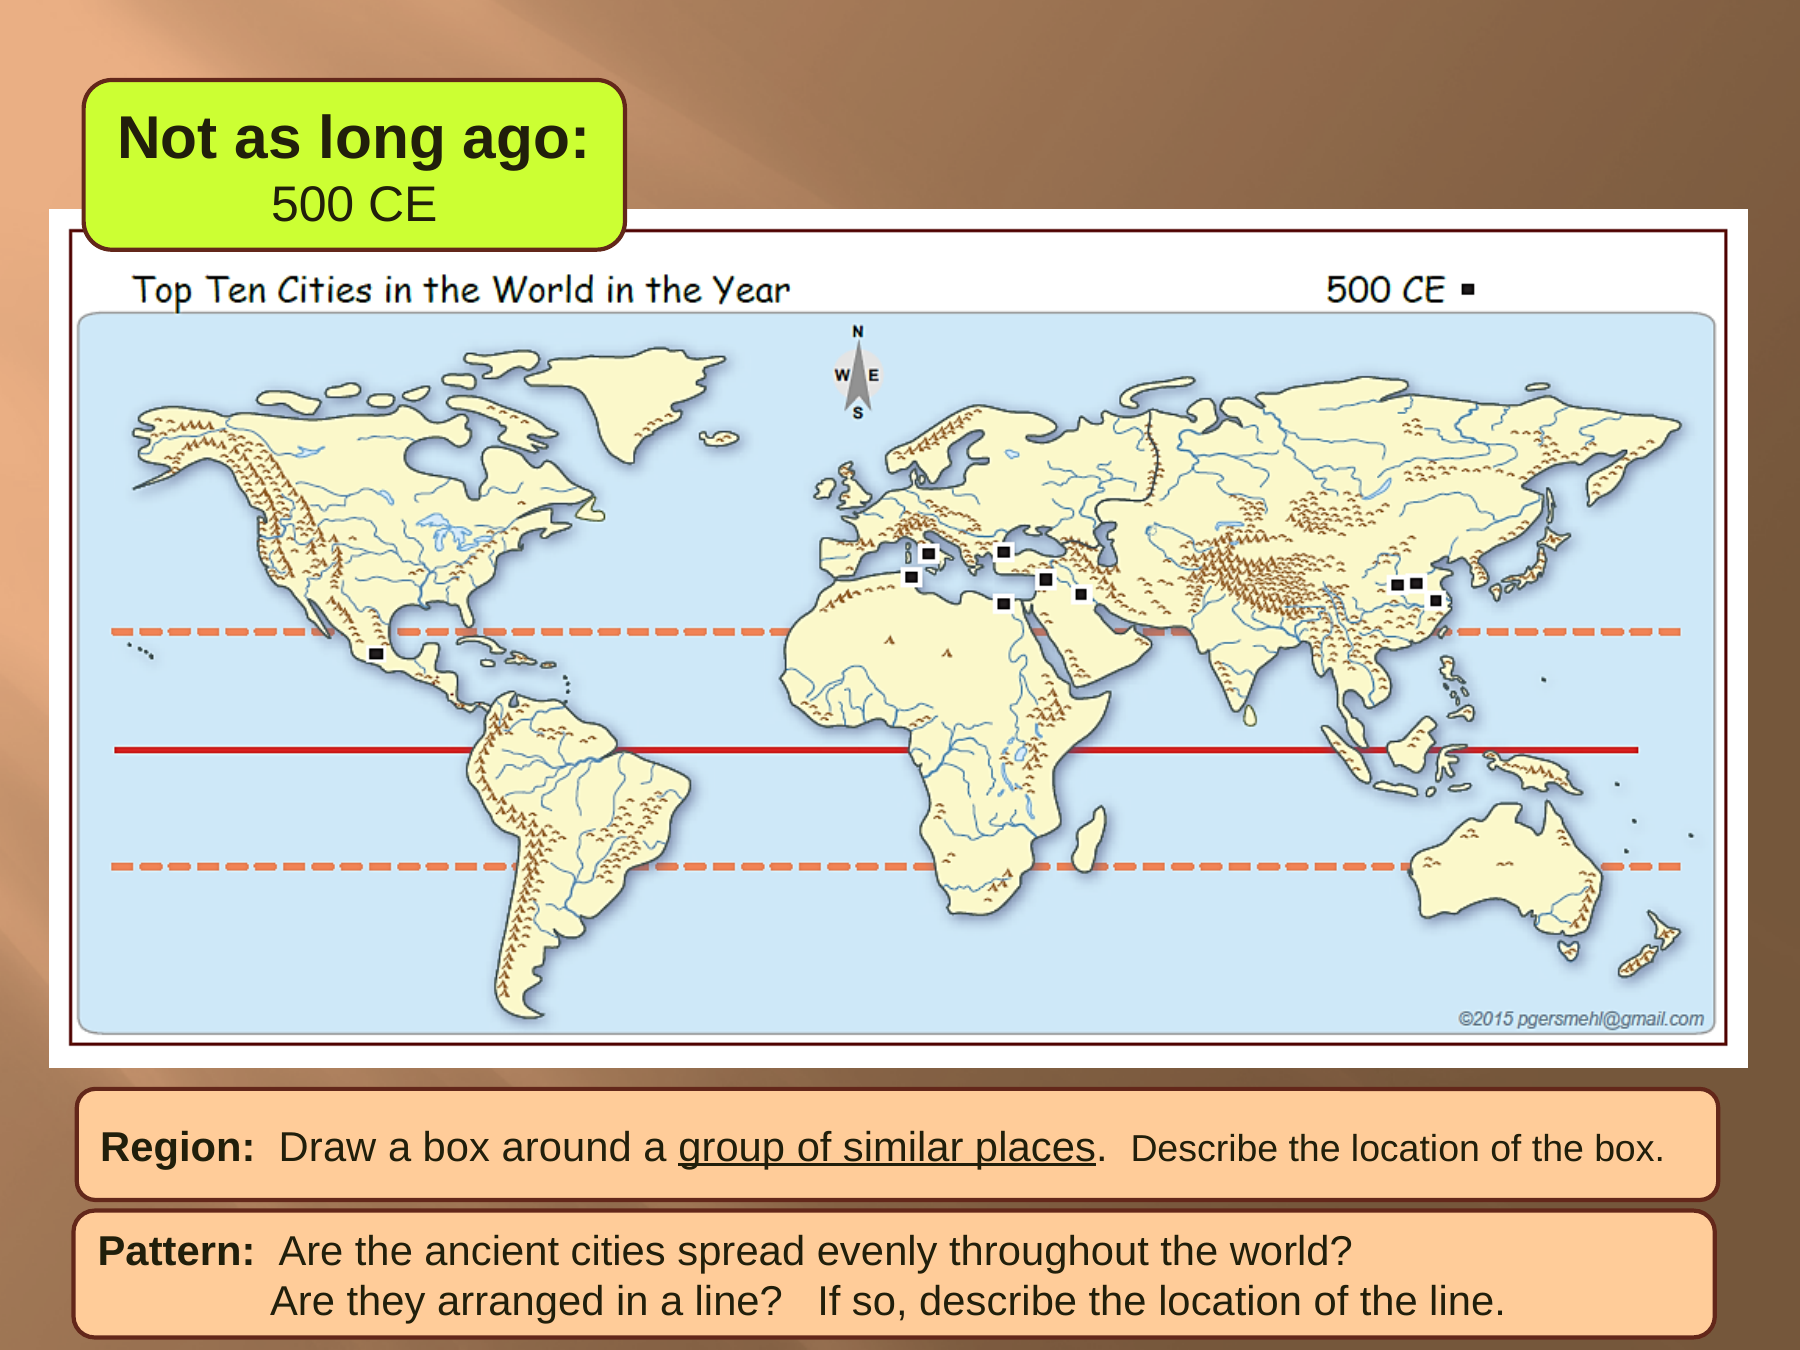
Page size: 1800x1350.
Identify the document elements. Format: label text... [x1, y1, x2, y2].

text_box Region: Draw a box around a group of similar places. Describe the location of the box. [74, 1105, 1721, 1203]
text_box Pattern: Are the ancient cities spread evenly throughout the world? Are they arranged in a line? If so, describe the location of the line. [71, 1208, 1717, 1340]
text_box Not as long ago: 500 CE [81, 77, 628, 209]
picture [48, 209, 1748, 1068]
